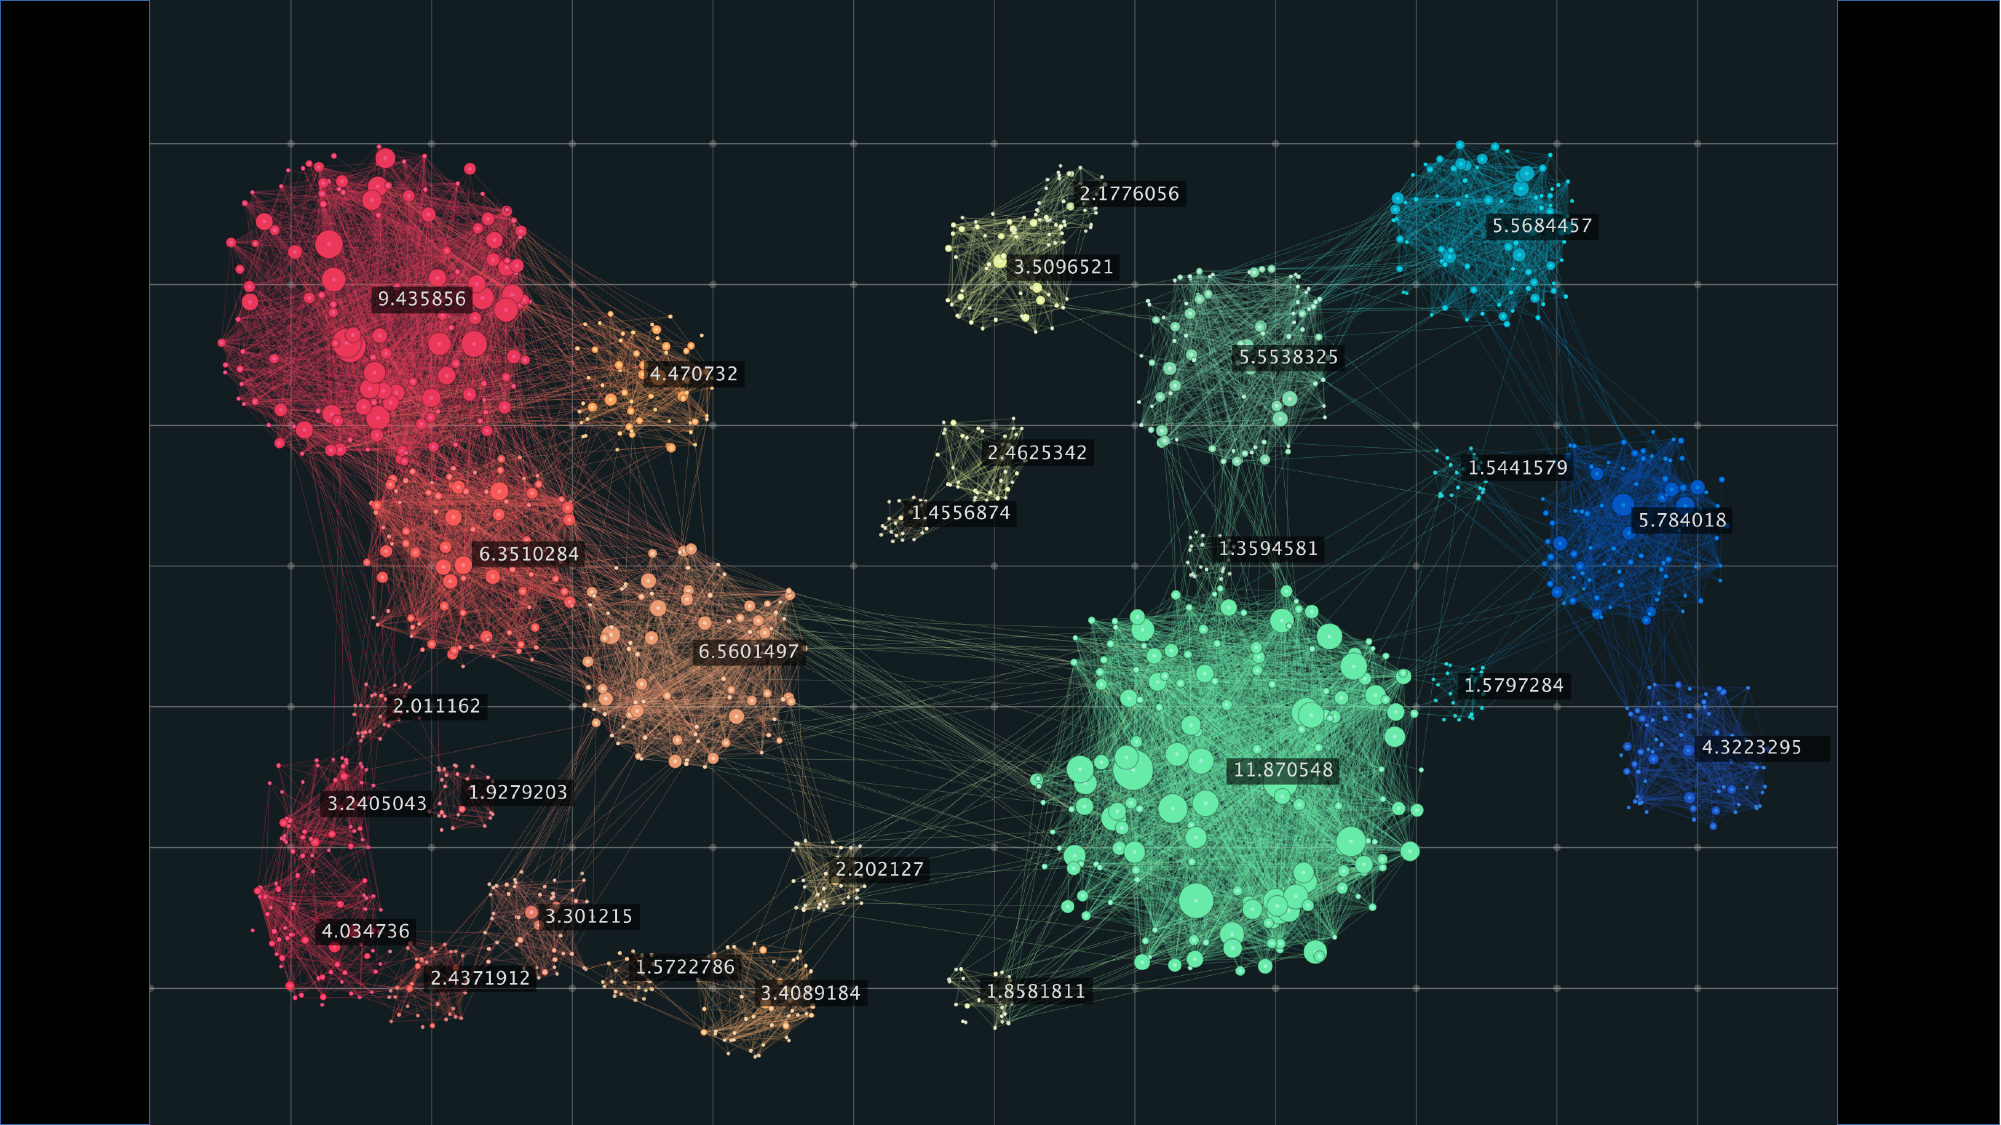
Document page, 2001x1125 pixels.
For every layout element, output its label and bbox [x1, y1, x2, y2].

text_box [0, 0, 2000, 1125]
